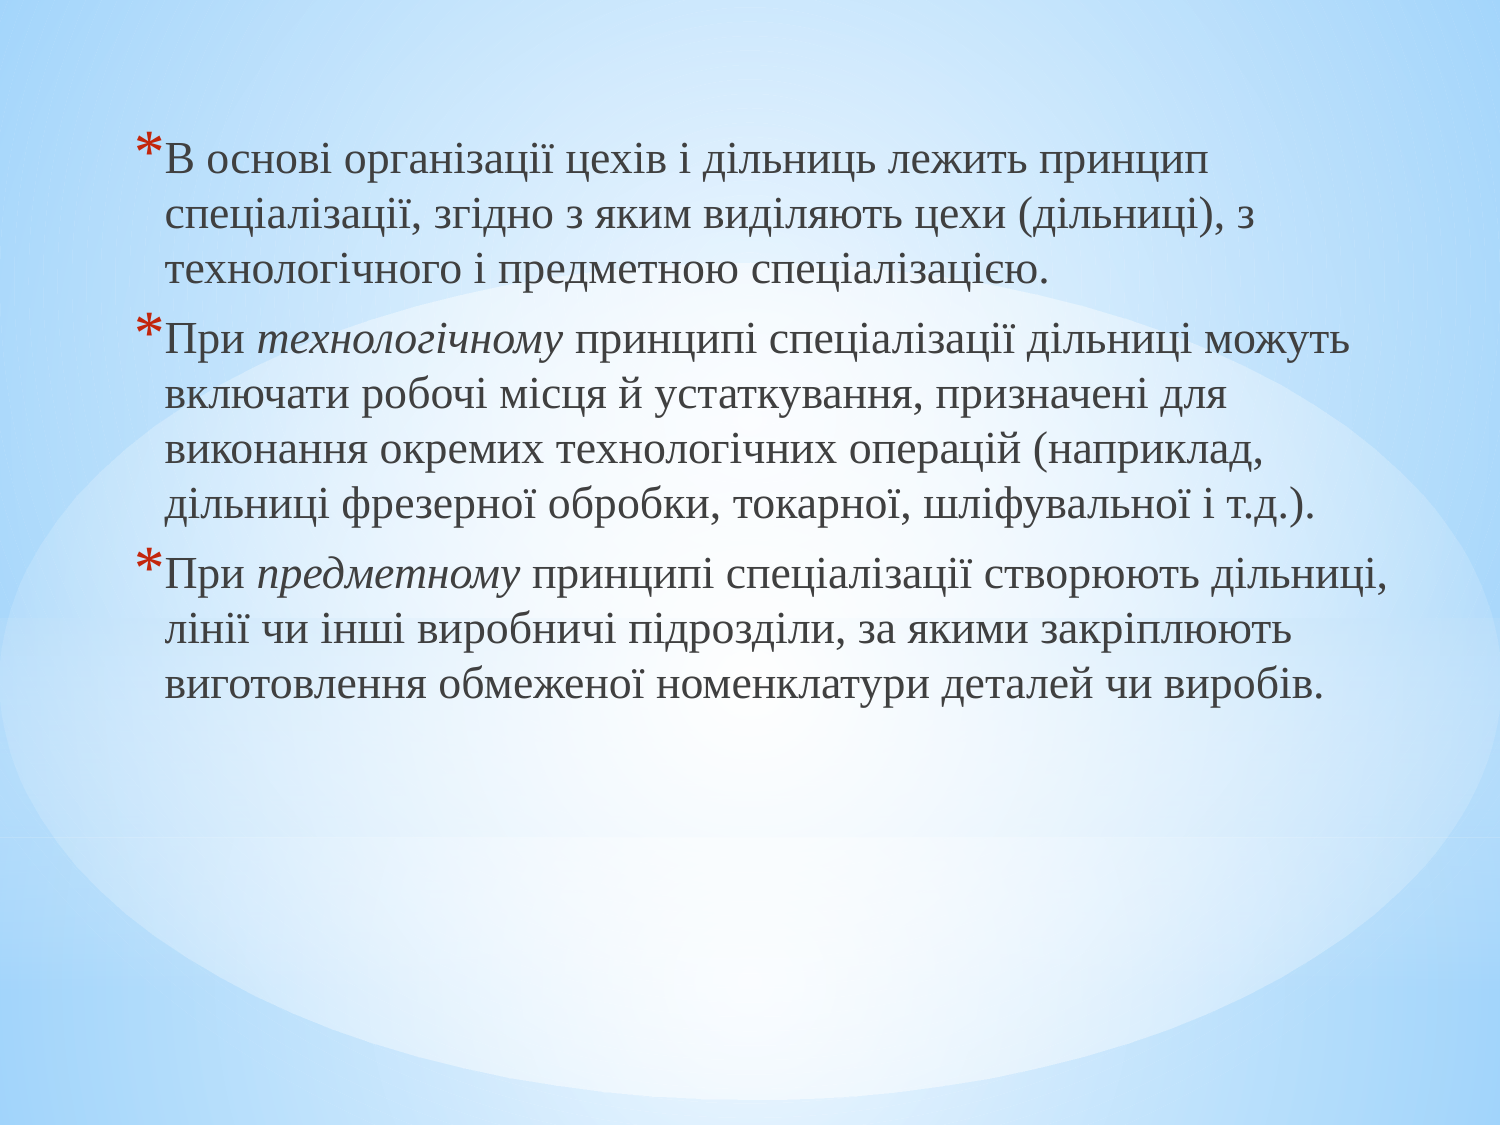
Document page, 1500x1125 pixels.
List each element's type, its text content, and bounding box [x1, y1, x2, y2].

list В основі організації цехів і дільниць лежить принцип спеціалізації, згідно з яким виділяють цехи (дільниці), з технологічного і предметною спеціалізацією. При технологічному принципі спеціалізації дільниці можуть включати робочі місця й устаткування, призначені для виконання окремих технологічних операцій (наприклад, дільниці фрезерної обробки, токарної, шліфувальної і т.д.). При предметному принципі спеціалізації створюють дільниці, лінії чи інші виробничі підрозділи, за якими закріплюють виготовлення обмеженої номенклатури деталей чи виробів. [112, 120, 1412, 1047]
